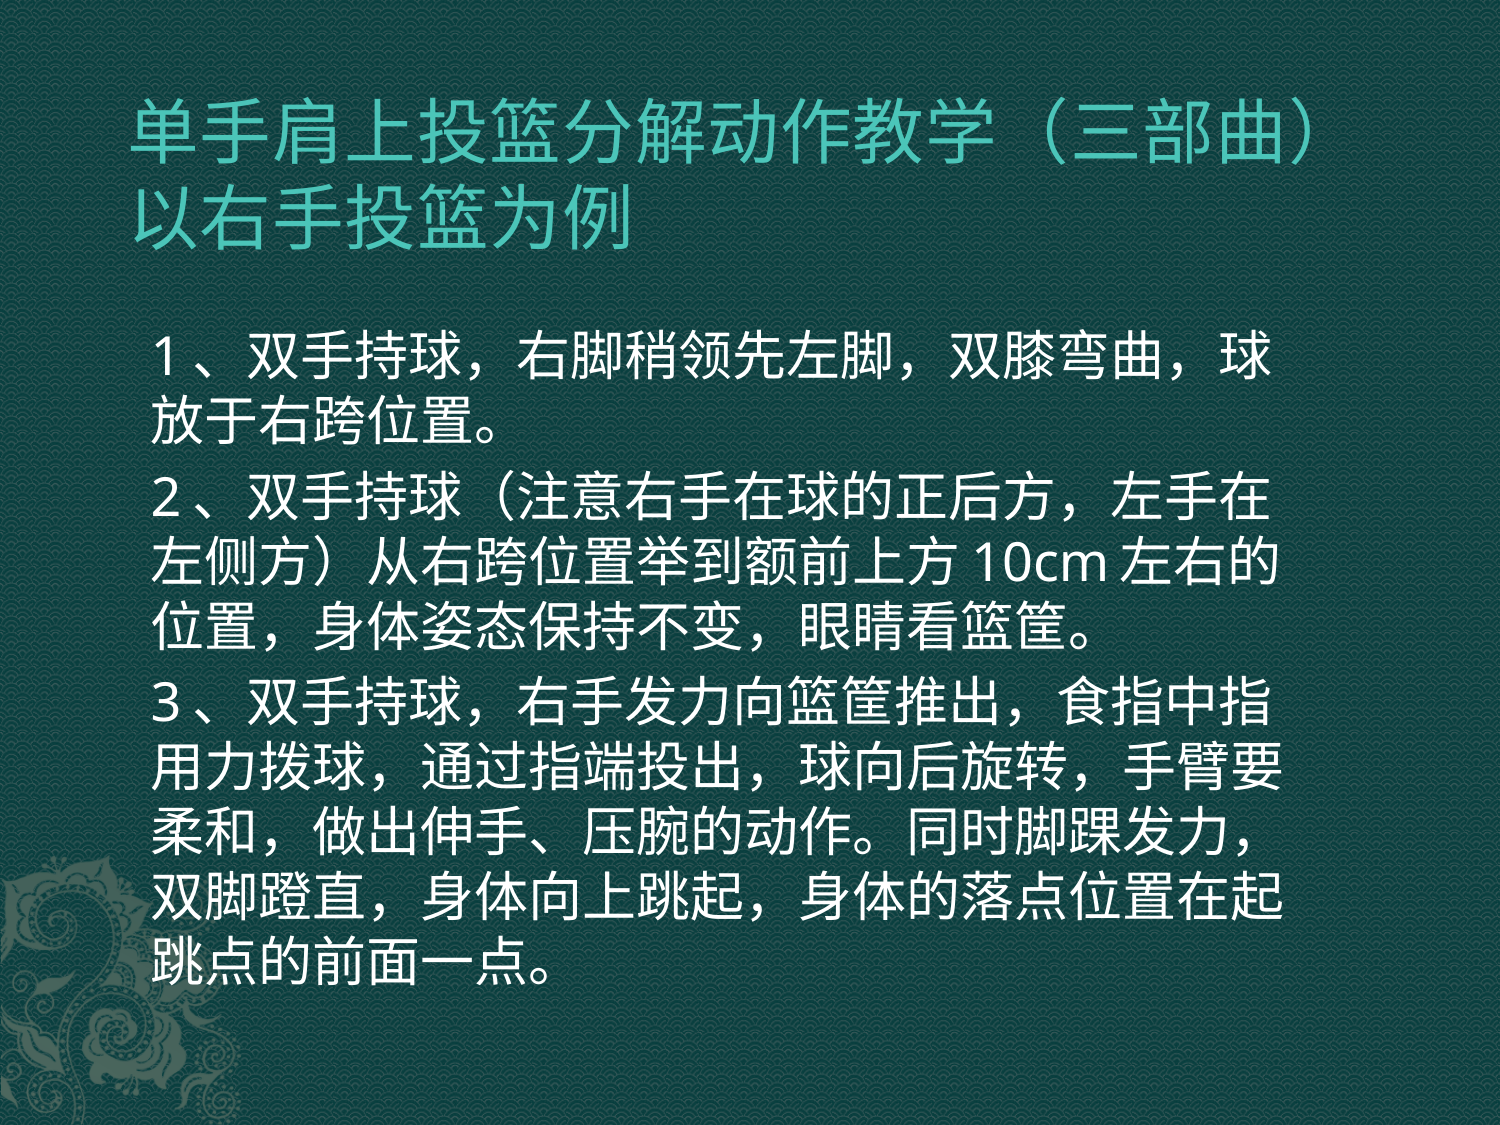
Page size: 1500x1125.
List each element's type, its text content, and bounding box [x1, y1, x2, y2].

title 单手肩上投篮分解动作教学（三部曲） 以右手投篮为例 [112, 66, 1388, 279]
subtitle 1、双手持球，右脚稍领先左脚，双膝弯曲，球放于右跨位置。 2、双手持球（注意右手在球的正后方，左手在左侧方）从右跨位置举到额前上方10cm左右的位置，身体姿态保持不变，眼睛看篮筐。 3、双手持球，右手发力向篮筐推出，食指中指用力拨球，通过指端投出，球向后旋转，手臂要柔和，做出伸手、压腕的动作。同时脚踝发力，双脚蹬直，身体向上跳起，身体的落点位置在起跳点的前面一点。 [135, 314, 1317, 1000]
